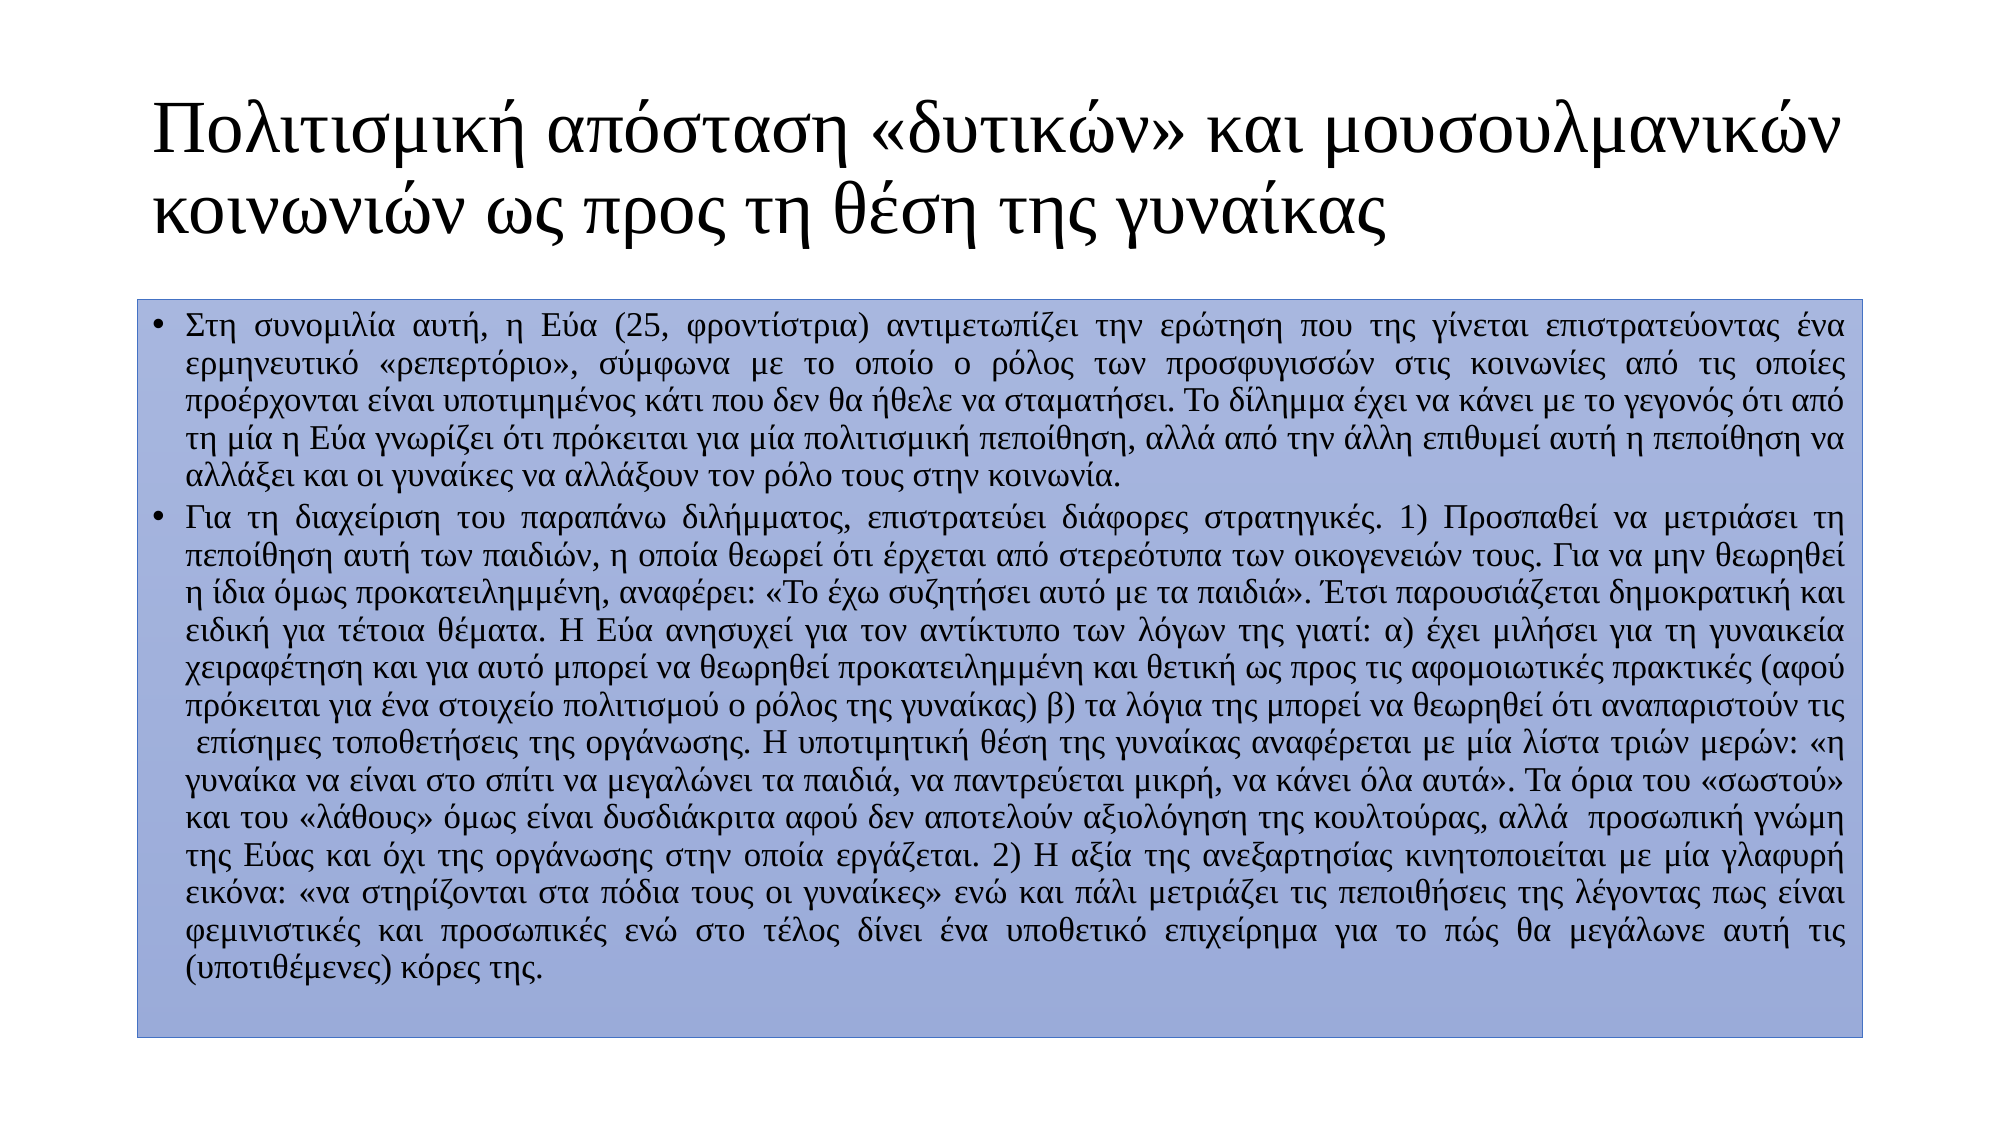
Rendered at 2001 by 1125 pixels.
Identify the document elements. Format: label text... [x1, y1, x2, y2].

list Στη συνομιλία αυτή, η Εύα (25, φροντίστρια) αντιμετωπίζει την ερώτηση που της γίνεται επιστρατεύοντας ένα ερμηνευτικό «ρεπερτόριο», σύμφωνα με το οποίο ο ρόλος των προσφυγισσών στις κοινωνίες από τις οποίες προέρχονται είναι υποτιμημένος κάτι που δεν θα ήθελε να σταματήσει. Το δίλημμα έχει να κάνει με το γεγονός ότι από τη μία η Εύα γνωρίζει ότι πρόκειται για μία πολιτισμική πεποίθηση, αλλά από την άλλη επιθυμεί αυτή η πεποίθηση να αλλάξει και οι γυναίκες να αλλάξουν τον ρόλο τους στην κοινωνία. Για τη διαχείριση του παραπάνω διλήμματος, επιστρατεύει διάφορες στρατηγικές. 1) Προσπαθεί να μετριάσει τη πεποίθηση αυτή των παιδιών, η οποία θεωρεί ότι έρχεται από στερεότυπα των οικογενειών τους. Για να μην θεωρηθεί η ίδια όμως προκατειλημμένη, αναφέρει: «Το έχω συζητήσει αυτό με τα παιδιά». Έτσι παρουσιάζεται δημοκρατική και ειδική για τέτοια θέματα. Η Εύα ανησυχεί για τον αντίκτυπο των λόγων της γιατί: α) έχει μιλήσει για τη γυναικεία χειραφέτηση και για αυτό μπορεί να θεωρηθεί προκατειλημμένη και θετική ως προς τις αφομοιωτικές πρακτικές (αφού πρόκειται για ένα στοιχείο πολιτισμού ο ρόλος της γυναίκας) β) τα λόγια της μπορεί να θεωρηθεί ότι αναπαριστούν τις επίσημες τοποθετήσεις της οργάνωσης. Η υποτιμητική θέση της γυναίκας αναφέρεται με μία λίστα τριών μερών: «η γυναίκα να είναι στο σπίτι να μεγαλώνει τα παιδιά, να παντρεύεται μικρή, να κάνει όλα αυτά». Τα όρια του «σωστού» και του «λάθους» όμως είναι δυσδιάκριτα αφού δεν αποτελούν αξιολόγηση της κουλτούρας, αλλά προσωπική γνώμη της Εύας και όχι της οργάνωσης στην οποία εργάζεται. 2) Η αξία της ανεξαρτησίας κινητοποιείται με μία γλαφυρή εικόνα: «να στηρίζονται στα πόδια τους οι γυναίκες» ενώ και πάλι μετριάζει τις πεποιθήσεις της λέγοντας πως είναι φεμινιστικές και προσωπικές ενώ στο τέλος δίνει ένα υποθετικό επιχείρημα για το πώς θα μεγάλωνε αυτή τις (υποτιθέμενες) κόρες της. [137, 299, 1863, 1038]
title Πολιτισμική απόσταση «δυτικών» και μουσουλμανικών κοινωνιών ως προς τη θέση της γυναίκας [137, 59, 1863, 278]
